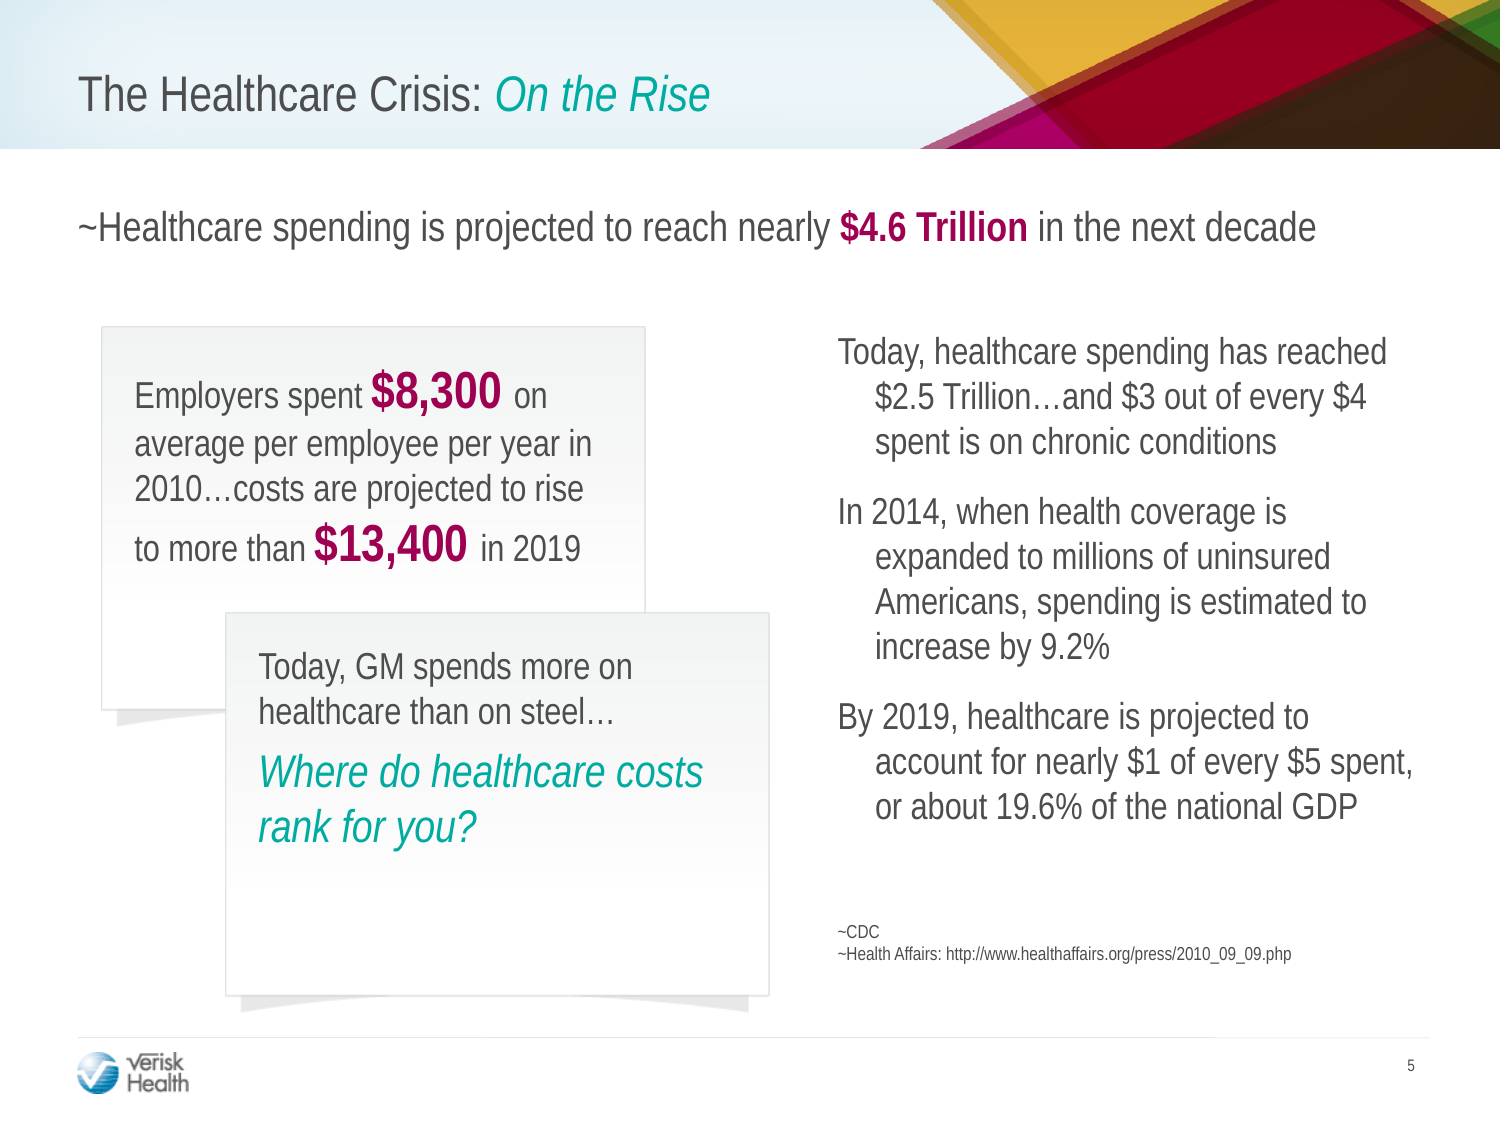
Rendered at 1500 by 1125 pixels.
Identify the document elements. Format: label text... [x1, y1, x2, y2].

title The Healthcare Crisis: On the Rise [77, 44, 1030, 122]
list Employers spent $8,300 on average per employee per year in 2010…costs are projected to rise to more than $13,400 in 2019 [104, 326, 647, 701]
list Today, healthcare spending has reached $2.5 Trillion…and $3 out of every $4 spent is on chronic conditions In 2014, when health coverage is expanded to millions of uninsured Americans, spending is estimated to increase by 9.2% By 2019, healthcare is projected to account for nearly $1 of every $5 spent, or about 19.6% of the national GDP ~CDC ~Health Affairs: http://www.healthaffairs.org/press/2010_09_09.php [799, 326, 1426, 988]
picture [101, 326, 770, 1013]
list Today, GM spends more on healthcare than on steel… Where do healthcare costs rank for you? [228, 611, 770, 986]
picture [77, 1052, 189, 1094]
picture [0, 0, 1500, 149]
list ~Healthcare spending is projected to reach nearly $4.6 Trillion in the next decade [77, 199, 1430, 309]
